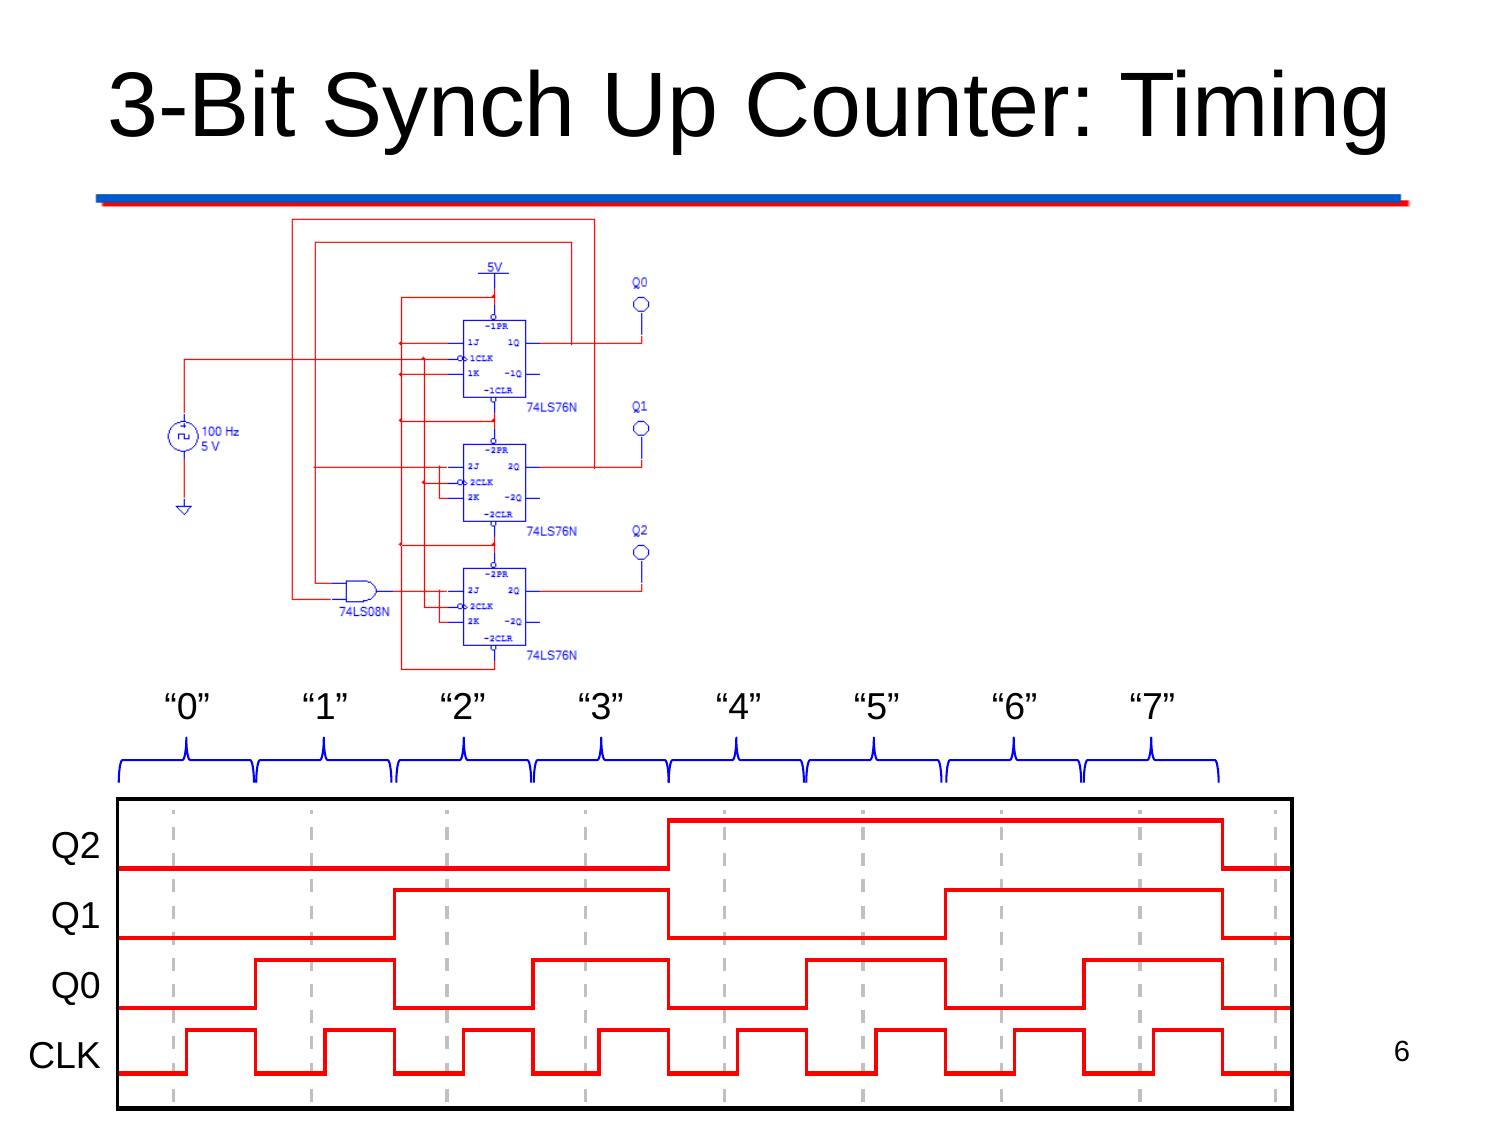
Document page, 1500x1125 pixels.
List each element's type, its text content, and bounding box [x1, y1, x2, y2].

text_box [667, 736, 805, 783]
text_box [805, 736, 943, 783]
title 3-Bit Synch Up Counter: Timing [0, 0, 1500, 200]
slide_number 6 [1299, 1024, 1426, 1103]
picture [115, 797, 1294, 1111]
picture [162, 212, 663, 678]
text_box “7” [1114, 674, 1191, 735]
text_box “0” [149, 674, 225, 735]
text_box [117, 736, 255, 783]
text_box “3” [563, 686, 639, 735]
text_box [533, 736, 669, 783]
text_box “2” [425, 686, 501, 735]
text_box “1” [287, 686, 363, 735]
text_box Q2 Q1 Q0 CLK [13, 814, 110, 1084]
text_box “4” [700, 674, 777, 735]
text_box “6” [977, 674, 1053, 735]
text_box [395, 736, 532, 783]
text_box [1083, 736, 1220, 783]
text_box [255, 736, 393, 783]
text_box [945, 736, 1082, 783]
picture [91, 200, 1412, 209]
text_box “5” [838, 674, 915, 735]
